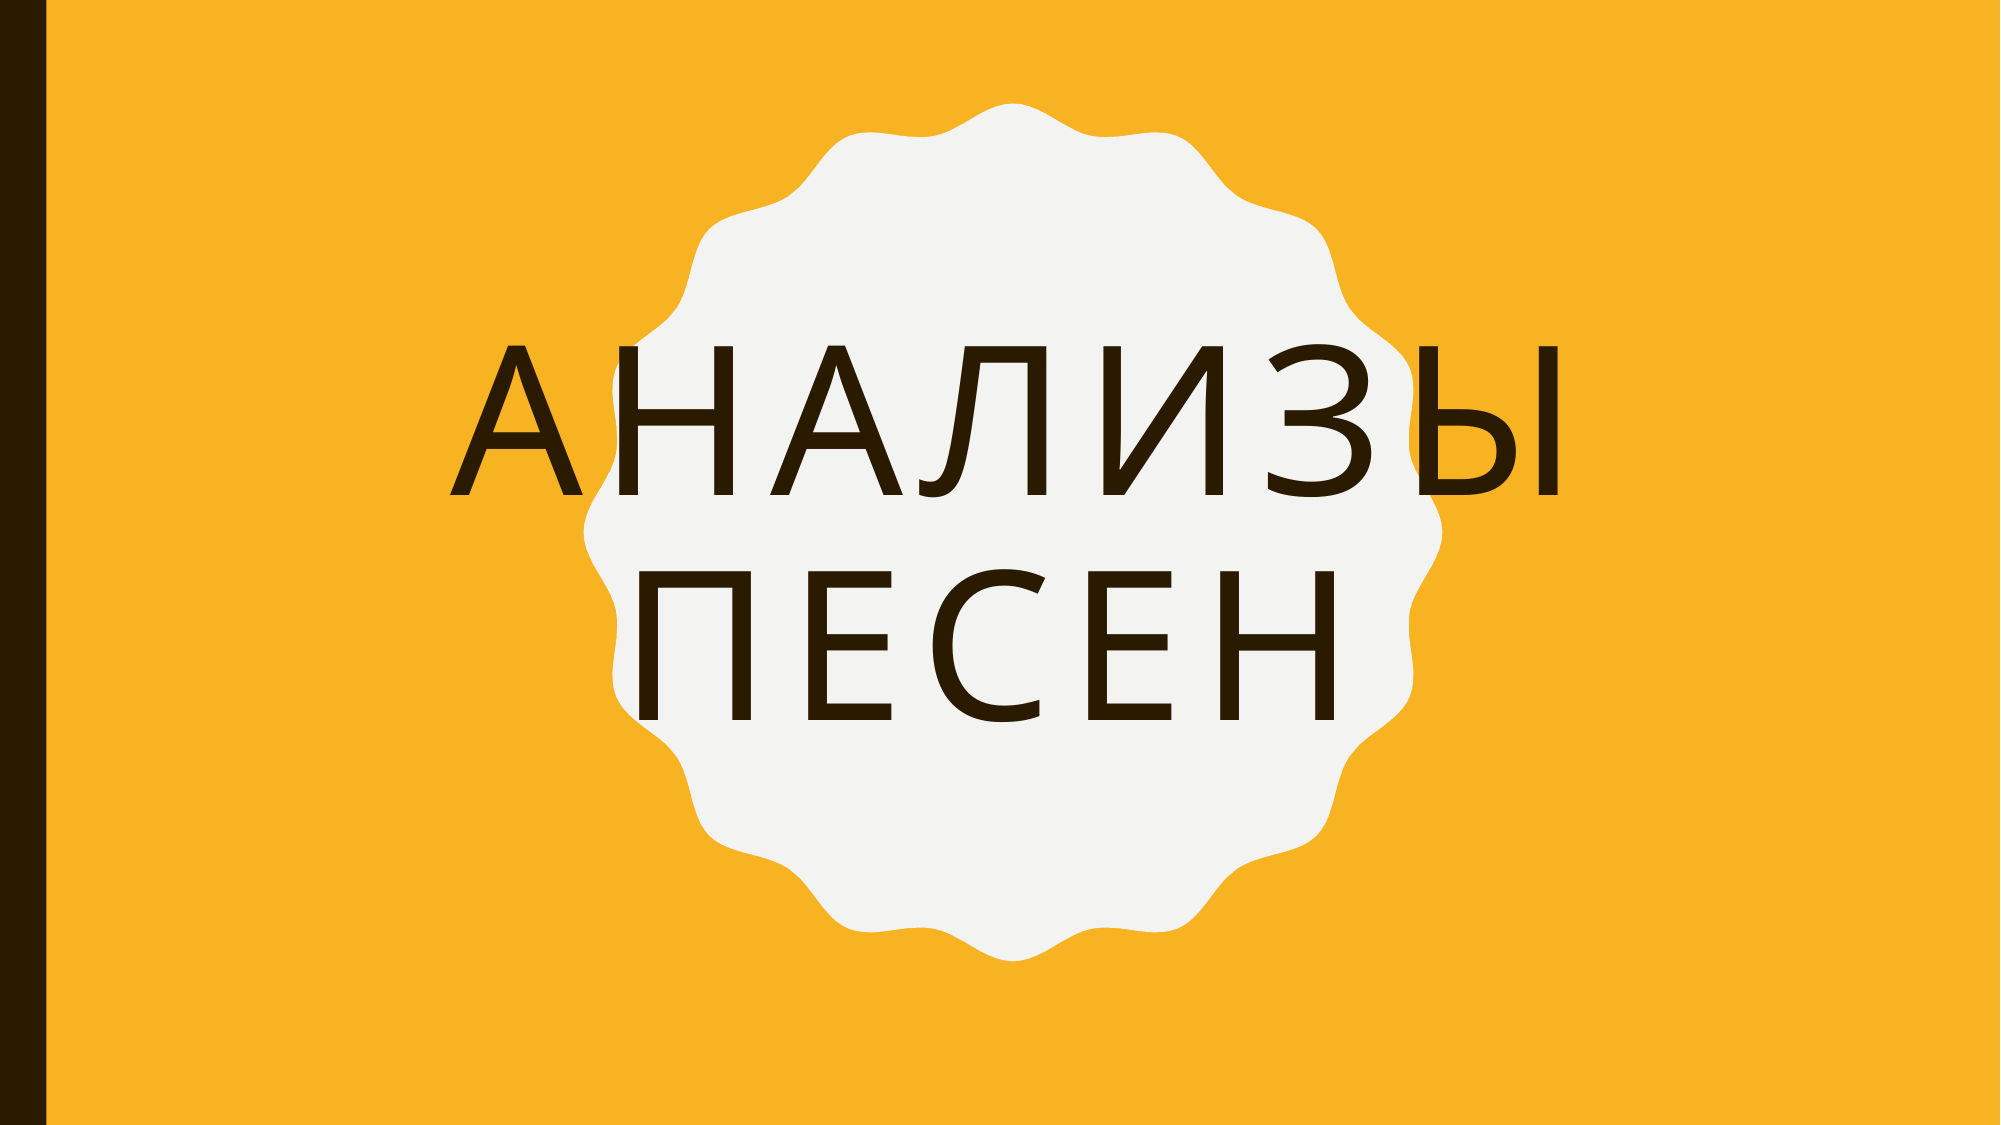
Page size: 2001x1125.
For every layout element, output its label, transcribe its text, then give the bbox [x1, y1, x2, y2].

title Анализы песен [176, 180, 1870, 902]
